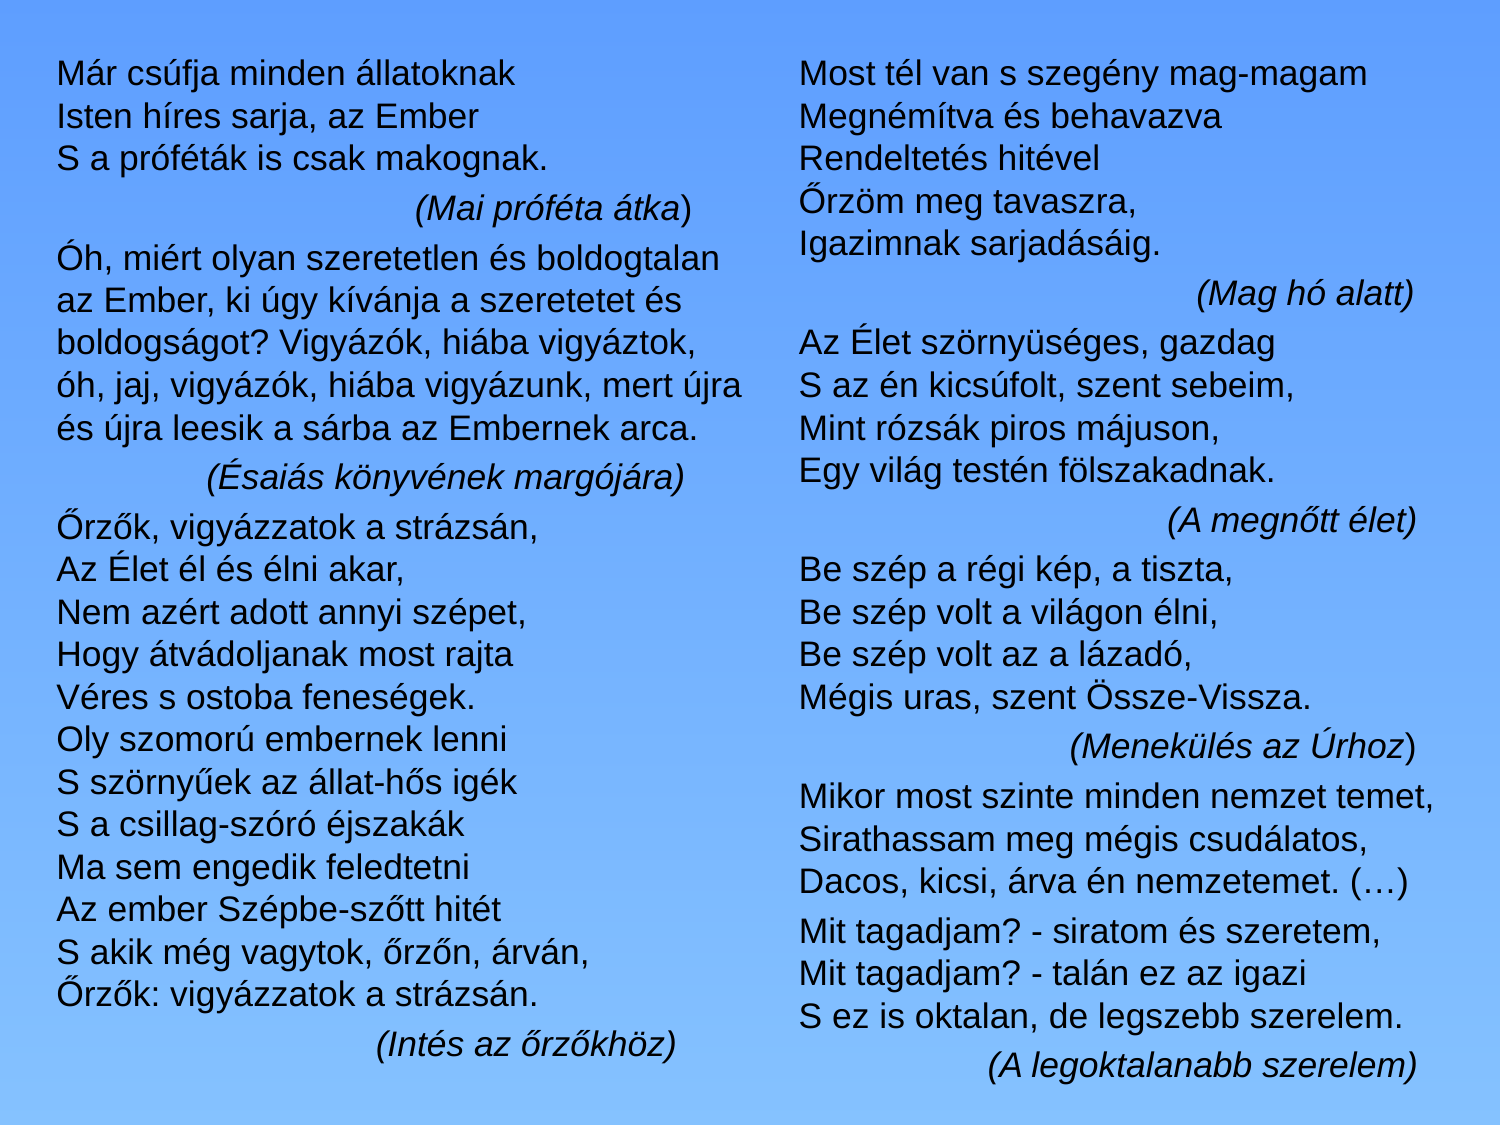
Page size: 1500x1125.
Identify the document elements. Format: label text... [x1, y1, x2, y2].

list Már csúfja minden állatoknak Isten híres sarja, az Ember S a próféták is csak makognak. (Mai próféta átka) Óh, miért olyan szeretetlen és boldogtalan az Ember, ki úgy kívánja a szeretetet és boldogságot? Vigyázók, hiába vigyáztok, óh, jaj, vigyázók, hiába vigyázunk, mert újra és újra leesik a sárba az Embernek arca. (Ésaiás könyvének margójára) Őrzők, vigyázzatok a strázsán, Az Élet él és élni akar, Nem azért adott annyi szépet, Hogy átvádoljanak most rajta Véres s ostoba feneségek. Oly szomorú embernek lenni S szörnyűek az állat-hős igék S a csillag-szóró éjszakák Ma sem engedik feledtetni Az ember Szépbe-szőtt hitét S akik még vagytok, őrzőn, árván, Őrzők: vigyázzatok a strázsán. (Intés az őrzőkhöz) Most tél van s szegény mag-magam Megnémítva és behavazva Rendeltetés hitével Őrzöm meg tavaszra, Igazimnak sarjadásáig. (Mag hó alatt) Az Élet szörnyüséges, gazdag S az én kicsúfolt, szent sebeim, Mint rózsák piros májuson, Egy világ testén fölszakadnak. (A megnőtt élet) Be szép a régi kép, a tiszta, Be szép volt a világon élni, Be szép volt az a lázadó, Mégis uras, szent Össze-Vissza. (Menekülés az Úrhoz) Mikor most szinte minden nemzet temet, Sirathassam meg mégis csudálatos, Dacos, kicsi, árva én nemzetemet. (…) Mit tagadjam? - siratom és szeretem, Mit tagadjam? - talán ez az igazi S ez is oktalan, de legszebb szerelem. (A legoktalanabb szerelem) [41, 42, 1459, 1005]
